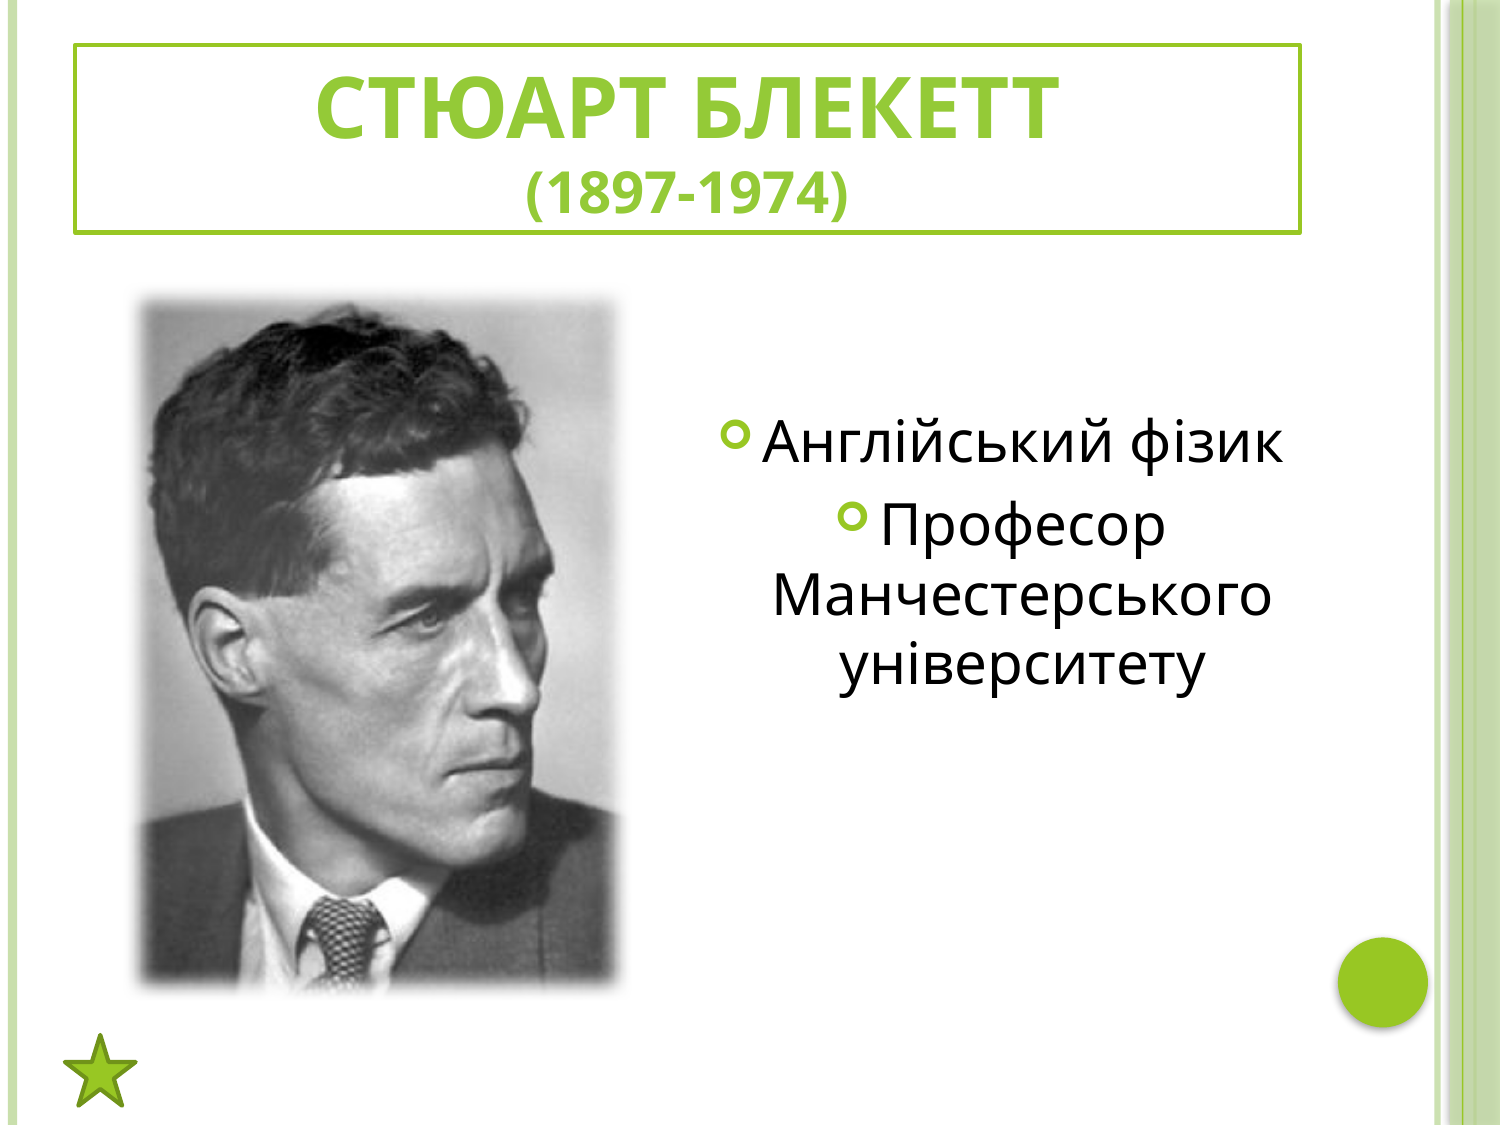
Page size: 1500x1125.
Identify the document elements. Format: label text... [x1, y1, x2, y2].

text_box [62, 1032, 138, 1108]
list Англійський фізик Професор Манчестерського університету [700, 397, 1301, 941]
title Стюарт Блекетт (1897-1974) [73, 43, 1302, 235]
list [123, 282, 633, 1001]
